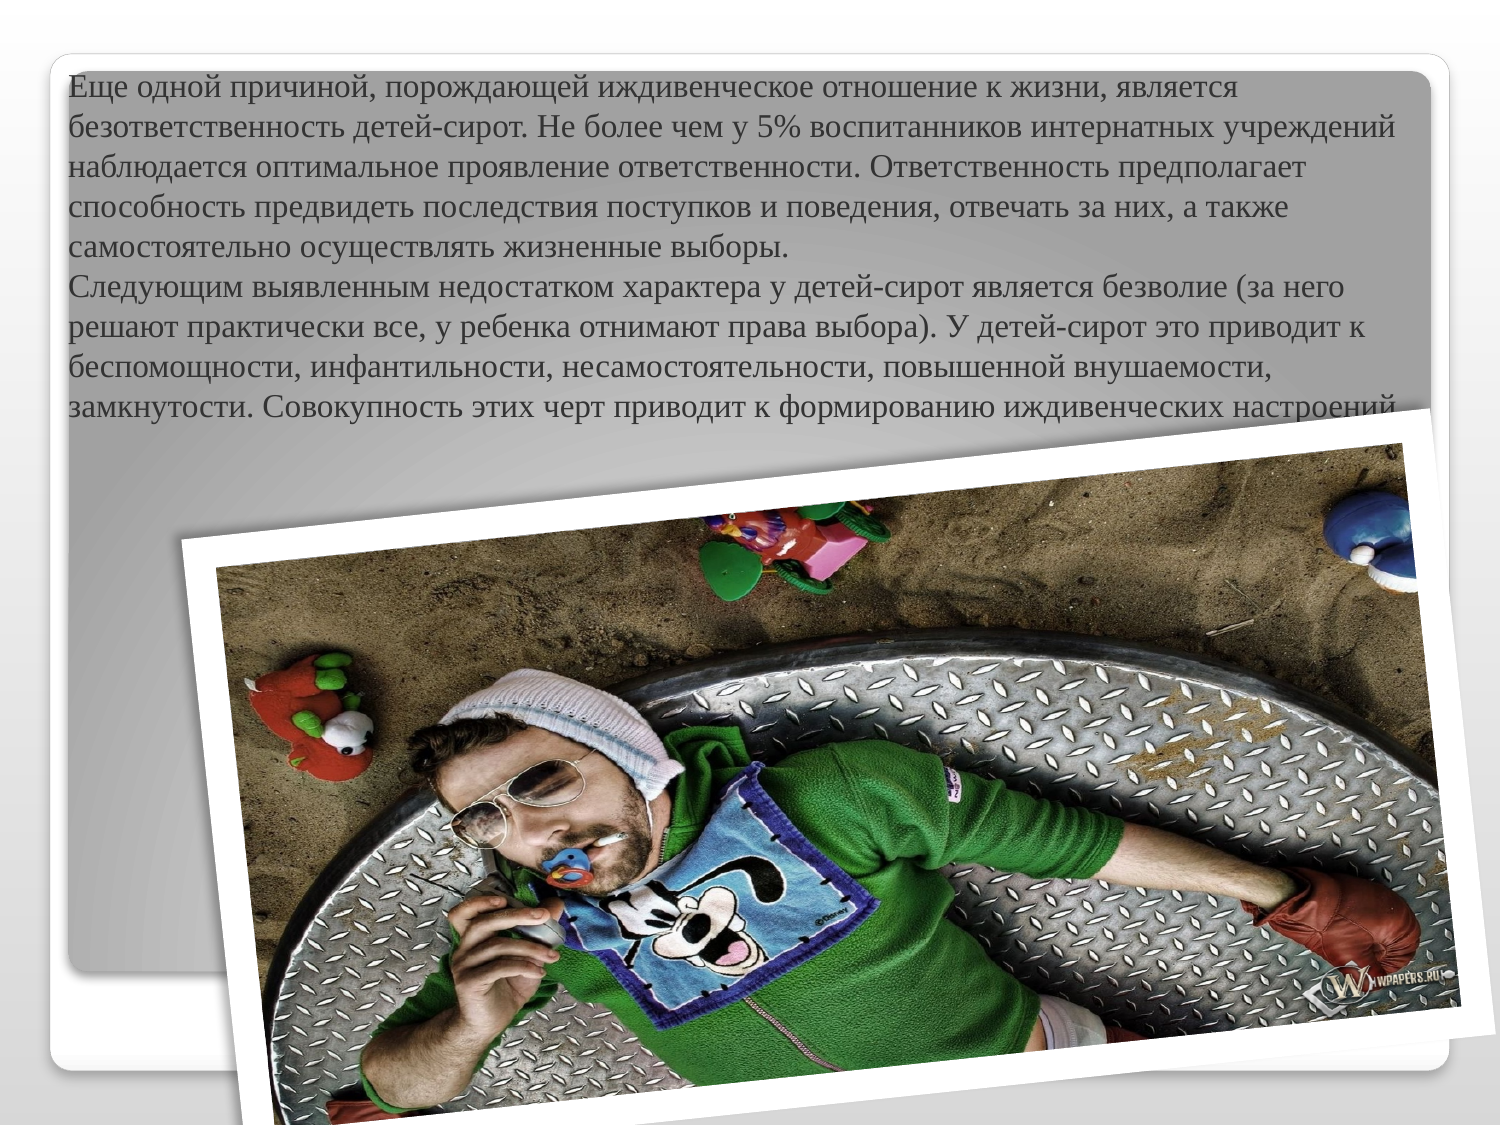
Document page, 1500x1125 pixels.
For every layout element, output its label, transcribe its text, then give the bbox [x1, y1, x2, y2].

picture [217, 443, 1461, 1125]
text_box Еще одной причиной, порождающей иждивенческое отношение к жизни, является безответственность детей-сирот. Не более чем у 5% воспитанников интернатных учреждений наблюдается оптимальное проявление ответственности. Ответственность предполагает способность предвидеть последствия поступков и поведения, отвечать за них, а также самостоятельно осуществлять жизненные выборы. Следующим выявленным недостатком характера у детей-сирот является безволие (за него решают практически все, у ребенка отнимают права выбора). У детей-сирот это приводит к беспомощности, инфантильности, несамостоятельности, повышенной внушаемости, замкнутости. Совокупность этих черт приводит к формированию иждивенческих настроений. [53, 56, 1447, 431]
